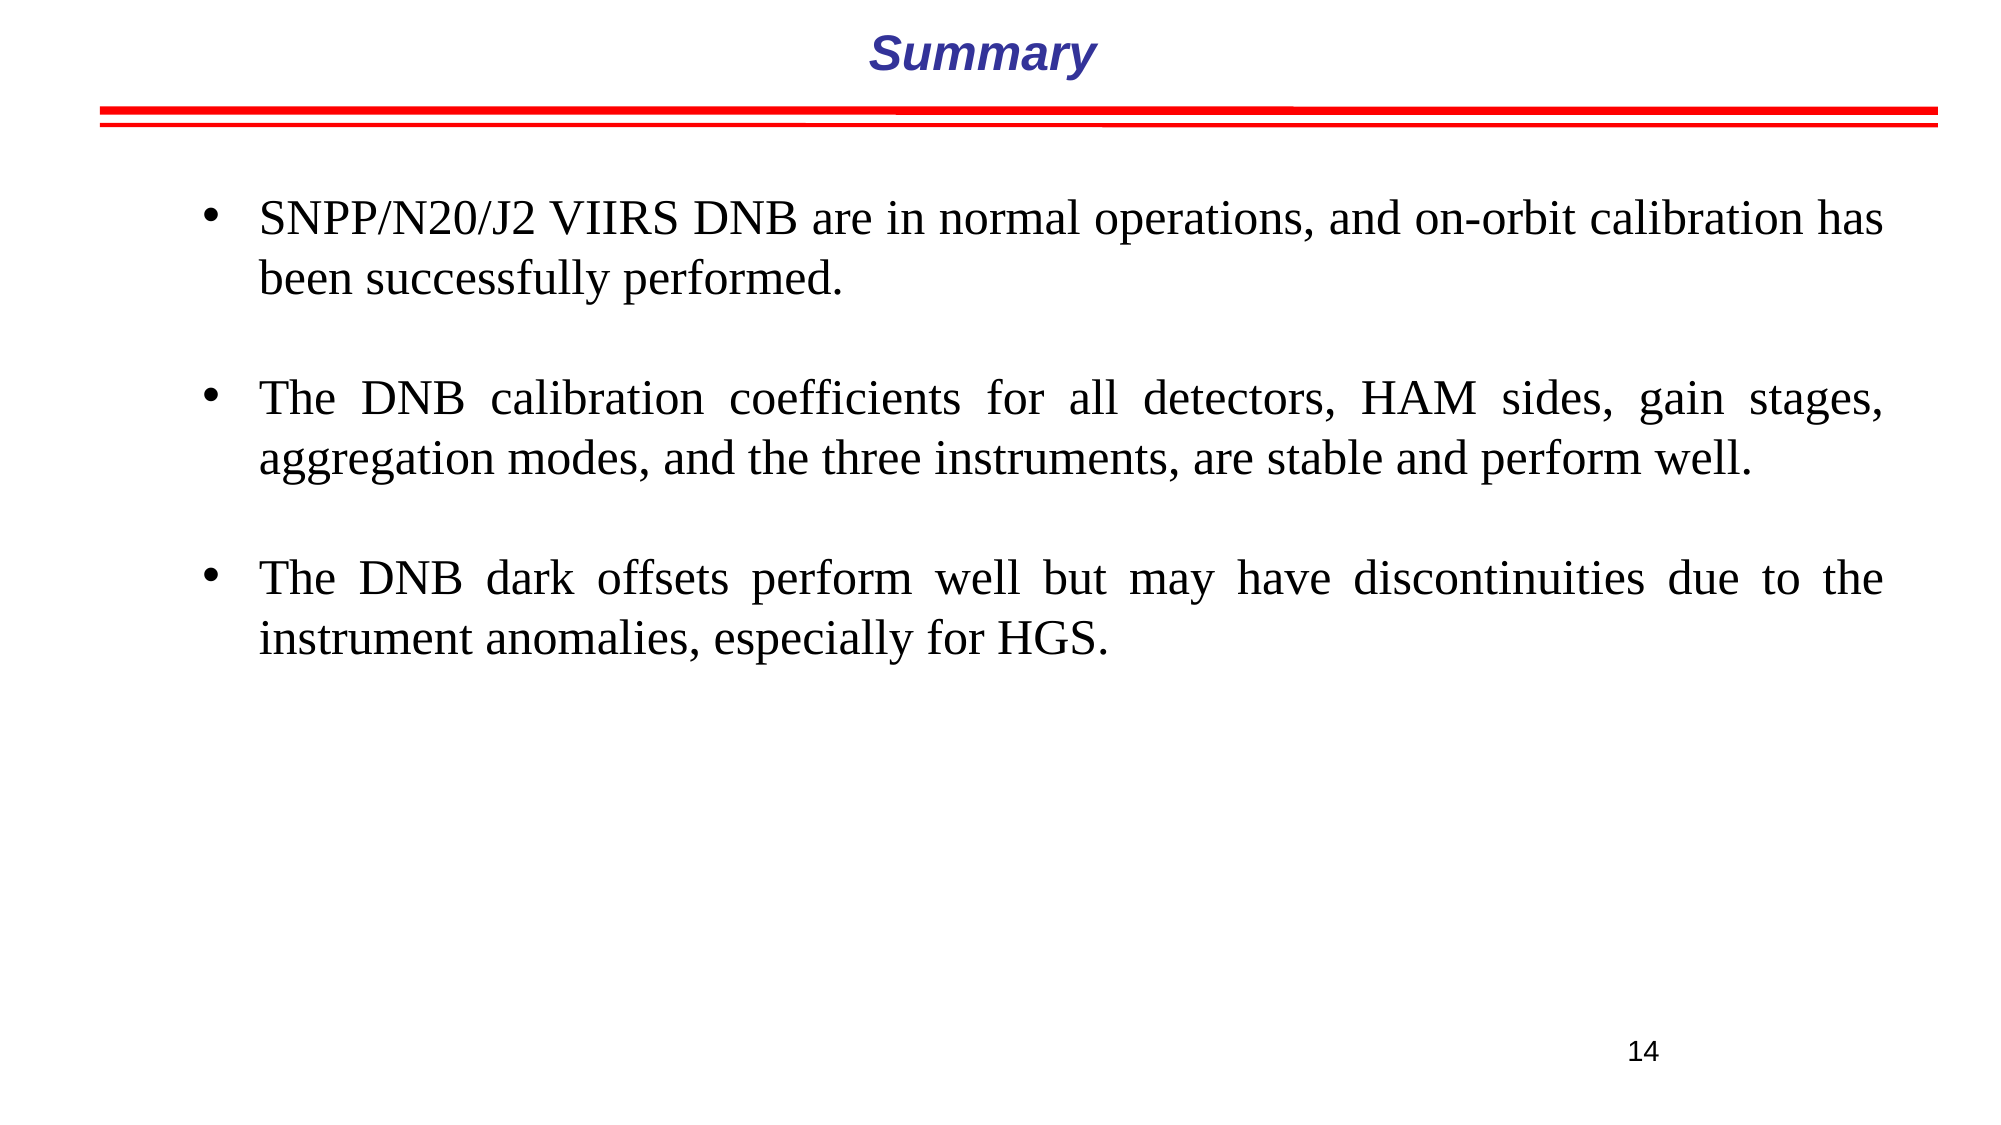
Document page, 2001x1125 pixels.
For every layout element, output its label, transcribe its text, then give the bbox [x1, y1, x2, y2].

text_box 14 [1324, 1024, 1675, 1102]
text_box SNPP/N20/J2 VIIRS DNB are in normal operations, and on-orbit calibration has been successfully performed. The DNB calibration coefficients for all detectors, HAM sides, gain stages, aggregation modes, and the three instruments, are stable and perform well. The DNB dark offsets perform well but may have discontinuities due to the instrument anomalies, especially for HGS. [112, 137, 1900, 989]
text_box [99, 110, 1938, 126]
text_box Summary [362, 18, 1617, 90]
